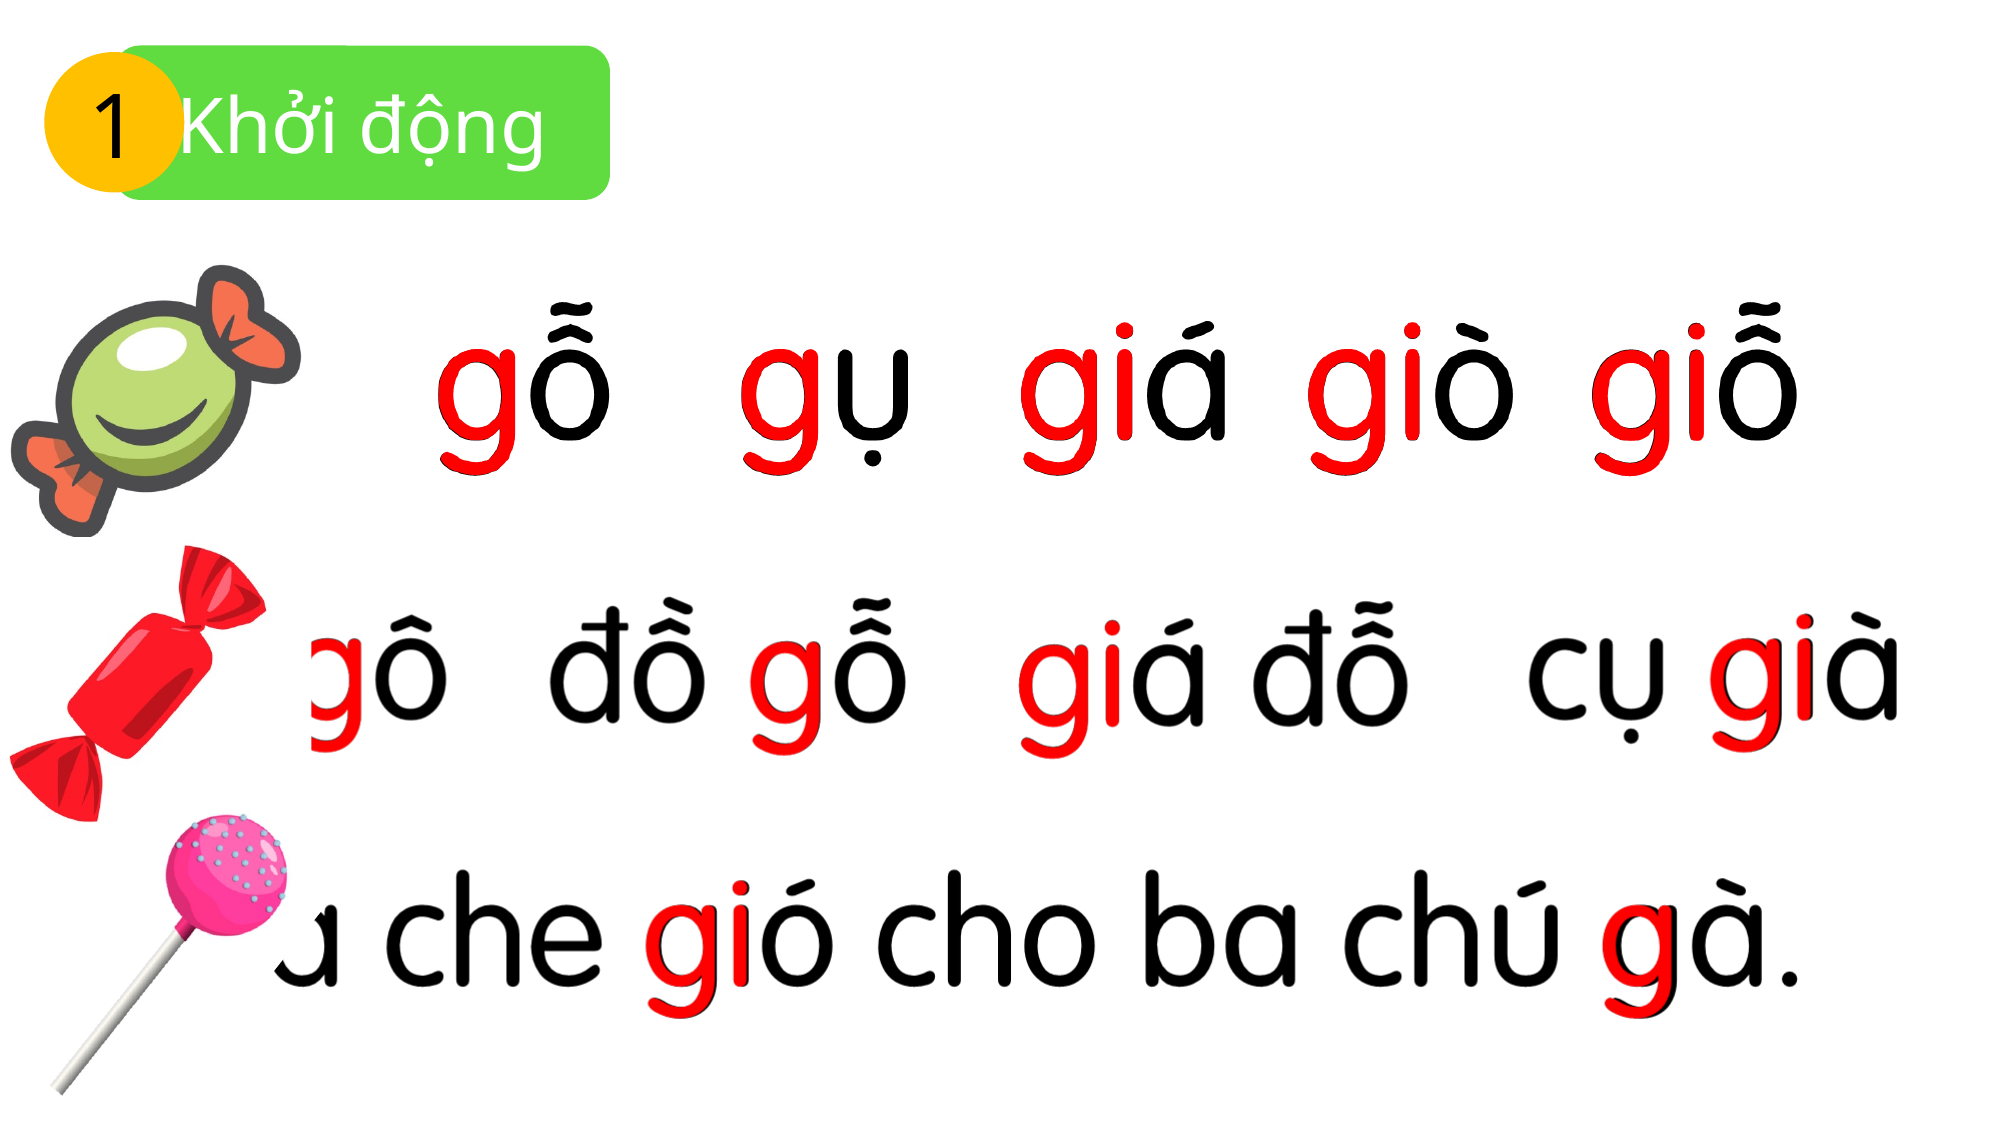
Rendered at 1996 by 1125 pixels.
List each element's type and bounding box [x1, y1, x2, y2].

picture [0, 216, 1996, 1125]
text_box [43, 45, 611, 201]
